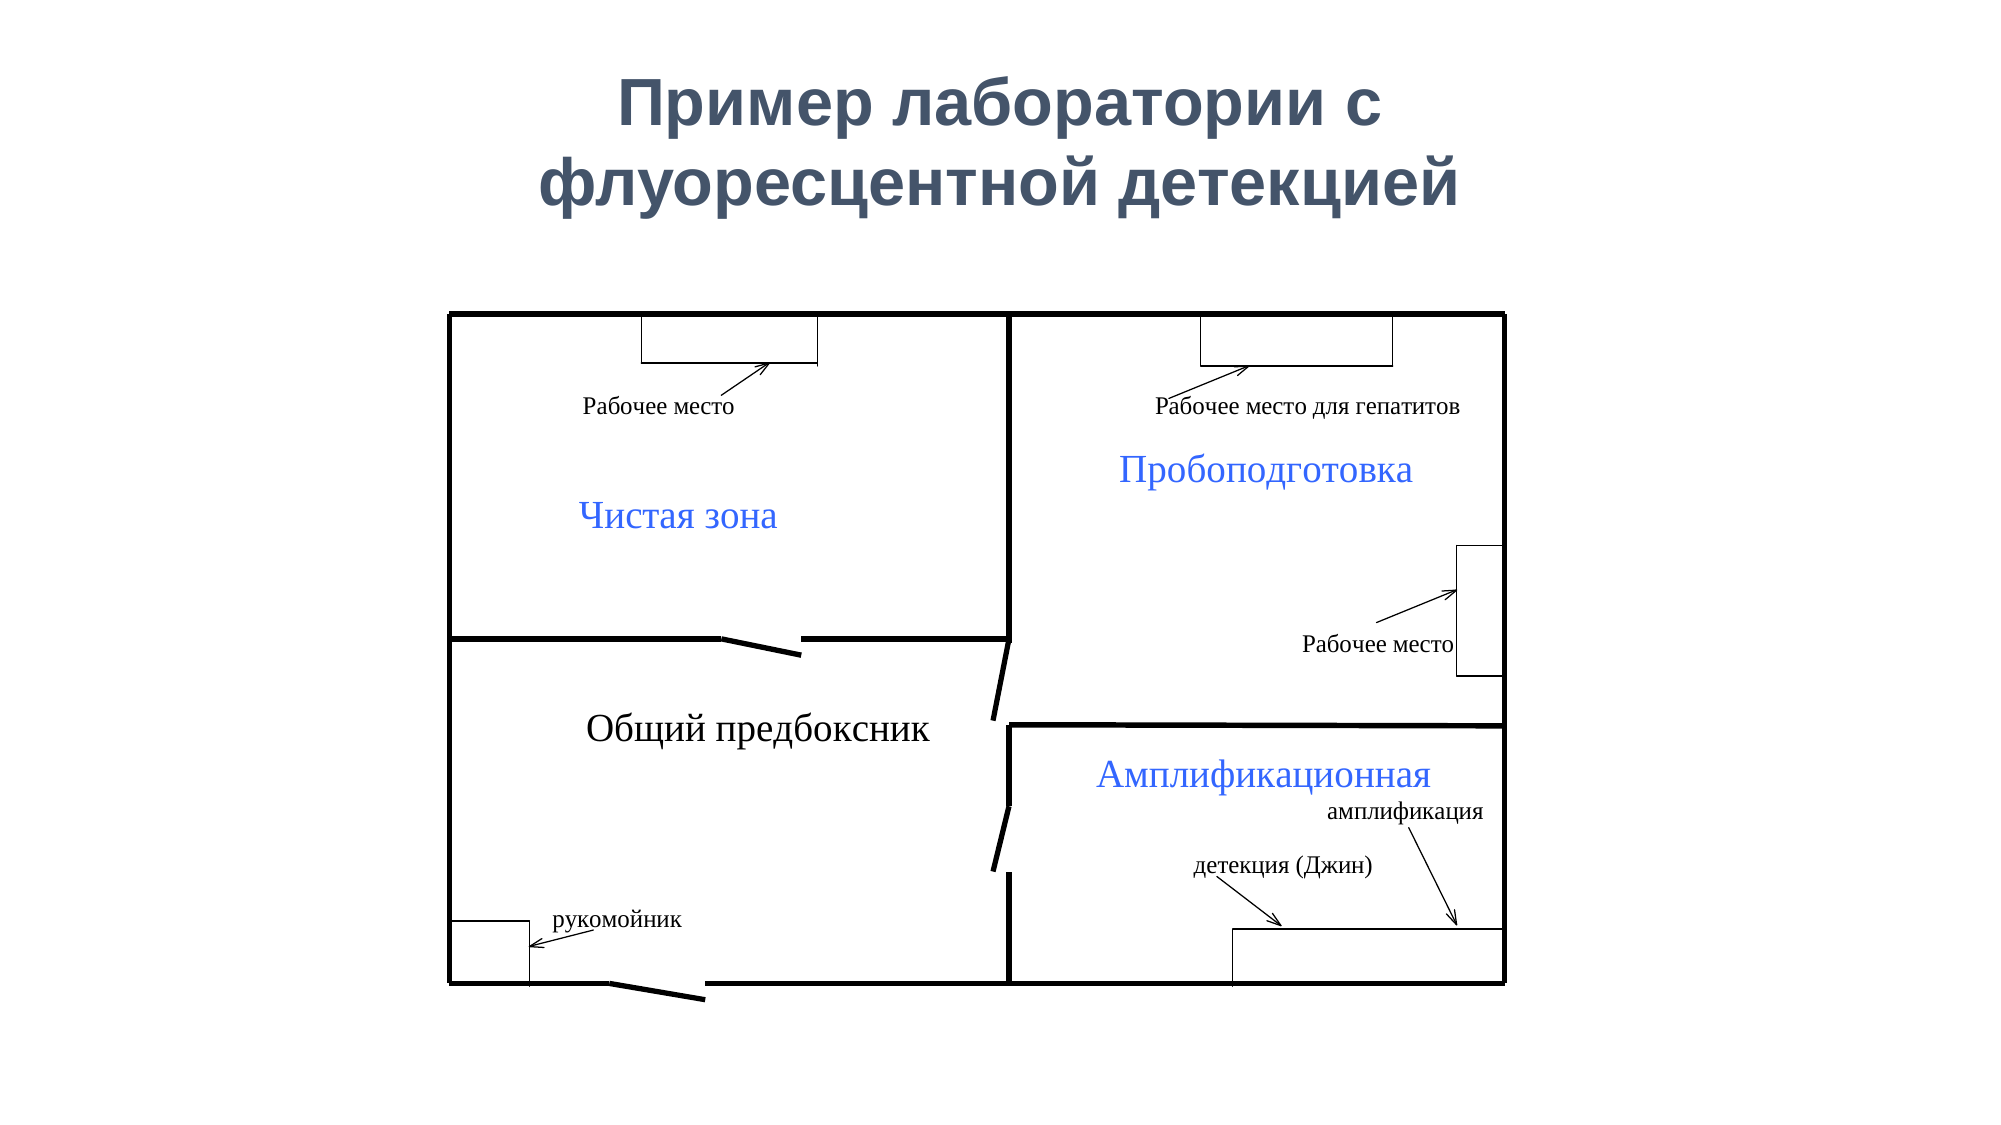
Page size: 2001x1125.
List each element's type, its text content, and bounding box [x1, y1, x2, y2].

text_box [337, 137, 1713, 1005]
text_box Пример лаборатории с флуоресцентной детекцией [324, 45, 1675, 233]
